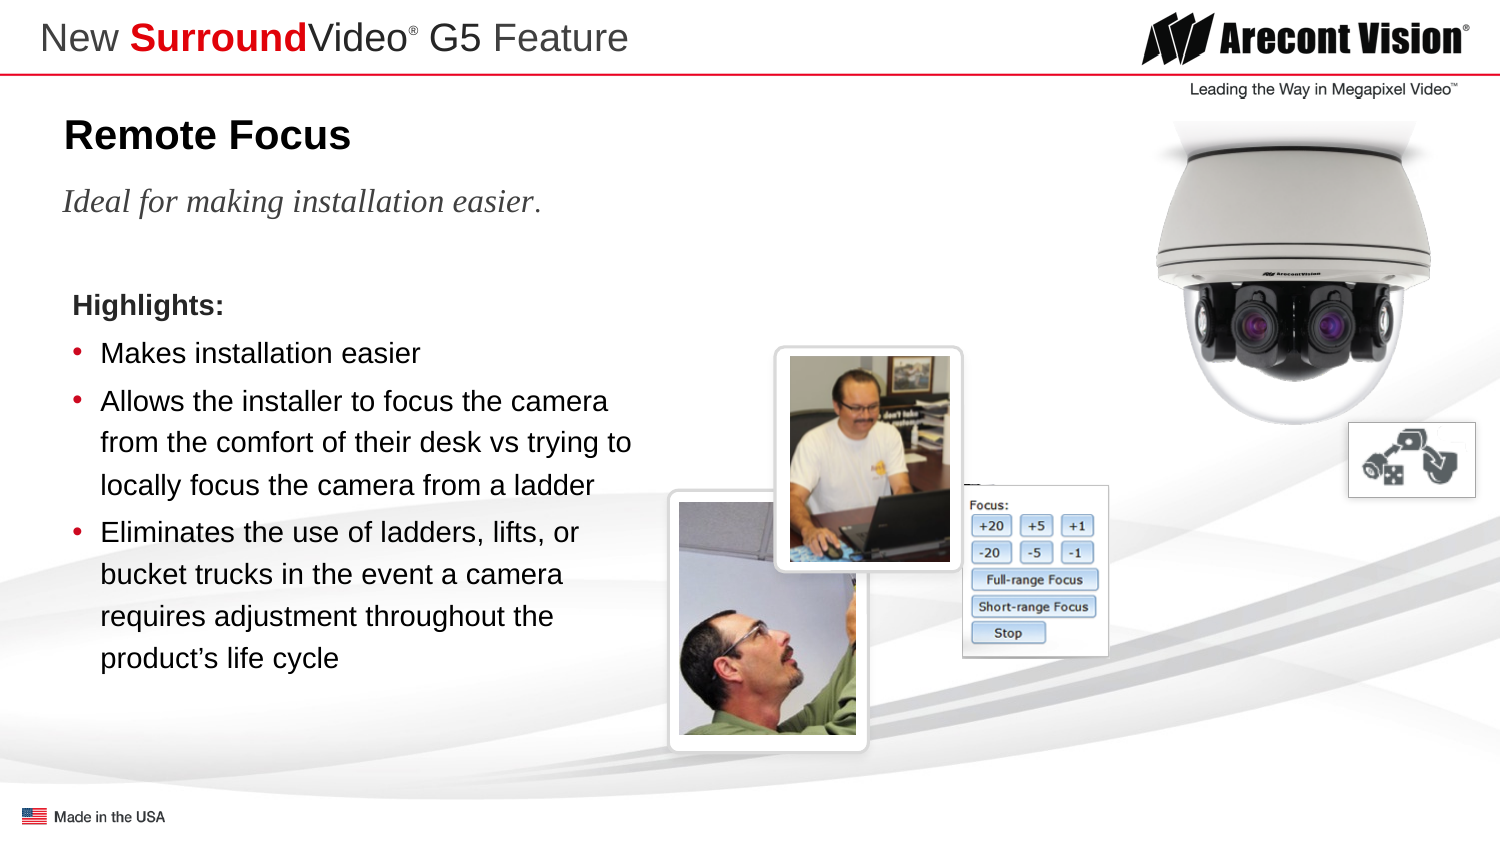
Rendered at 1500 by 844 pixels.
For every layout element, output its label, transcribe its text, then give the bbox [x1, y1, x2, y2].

text_box Ideal for making installation easier. [47, 171, 1144, 267]
text_box Remote Focus [48, 84, 1287, 171]
picture [0, 0, 1500, 844]
text_box [666, 488, 871, 755]
list Highlights: Makes installation easier Allows the installer to focus the camera from the comfort of their desk vs trying to locally focus the camera from a ladder Eliminates the use of ladders, lifts, or bucket trucks in the event a camera requires adjustment throughout the product’s life cycle [38, 271, 650, 735]
title New SurroundVideo® G5 Feature [24, 0, 1138, 75]
text_box [1441, 421, 1476, 498]
text_box zzz [772, 344, 965, 574]
